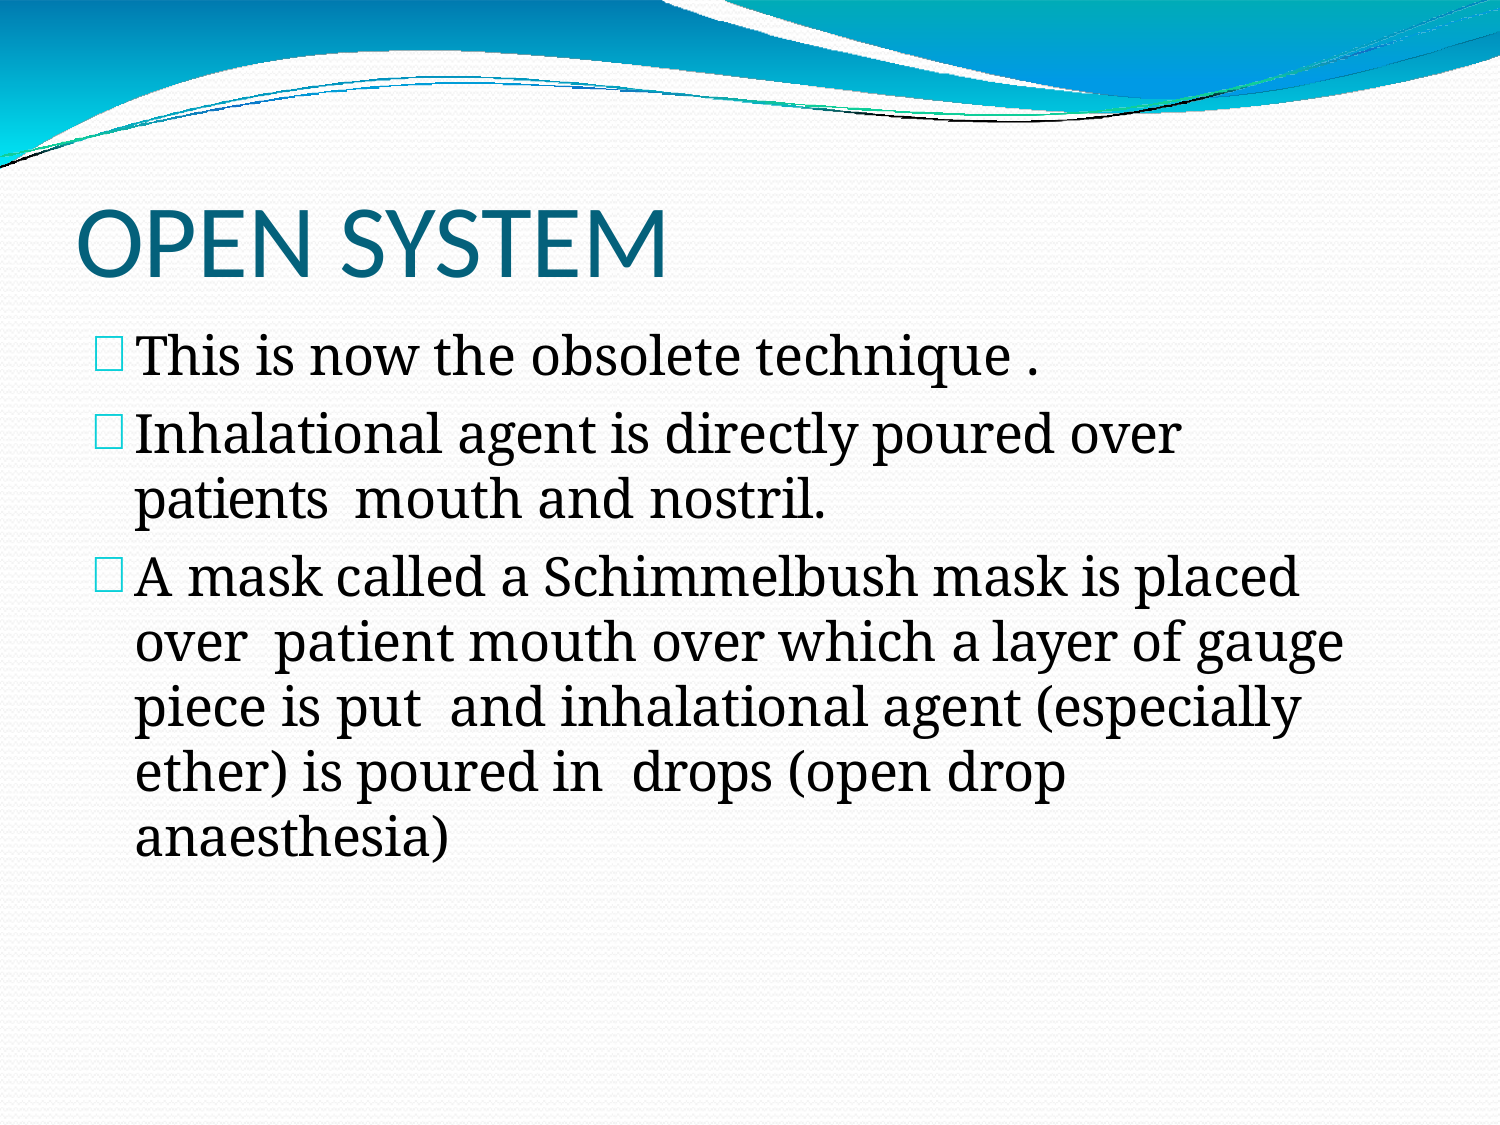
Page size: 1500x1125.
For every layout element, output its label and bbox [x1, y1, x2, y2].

text_box [0, 0, 1500, 1125]
